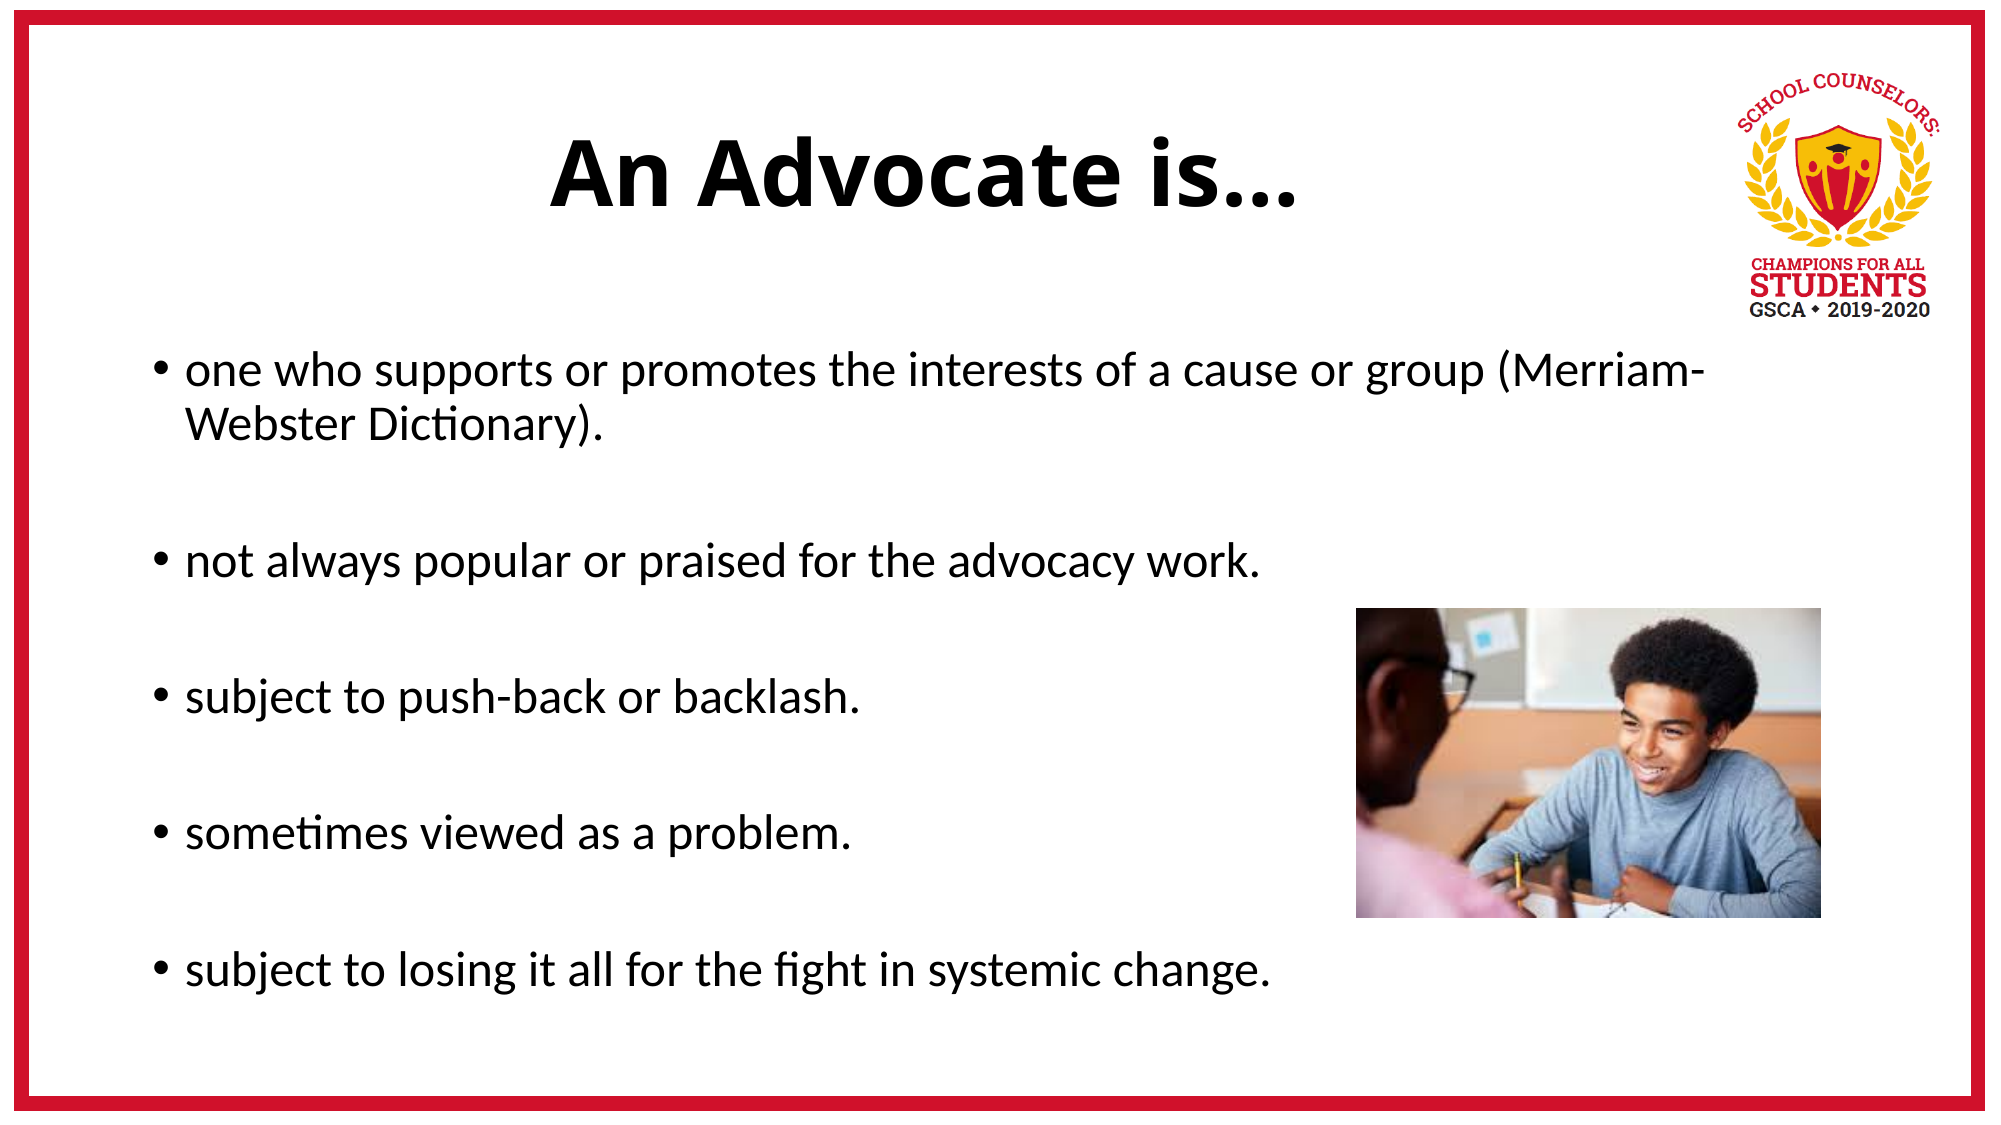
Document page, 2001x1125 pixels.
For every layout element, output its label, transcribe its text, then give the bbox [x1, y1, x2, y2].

list one who supports or promotes the interests of a cause or group (Merriam-Webster Dictionary). not always popular or praised for the advocacy work. subject to push-back or backlash. sometimes viewed as a problem. subject to losing it all for the fight in systemic change. [137, 335, 1863, 1014]
title An Advocate is… [137, 68, 1714, 286]
picture [1730, 62, 1953, 325]
picture [1356, 608, 1821, 918]
